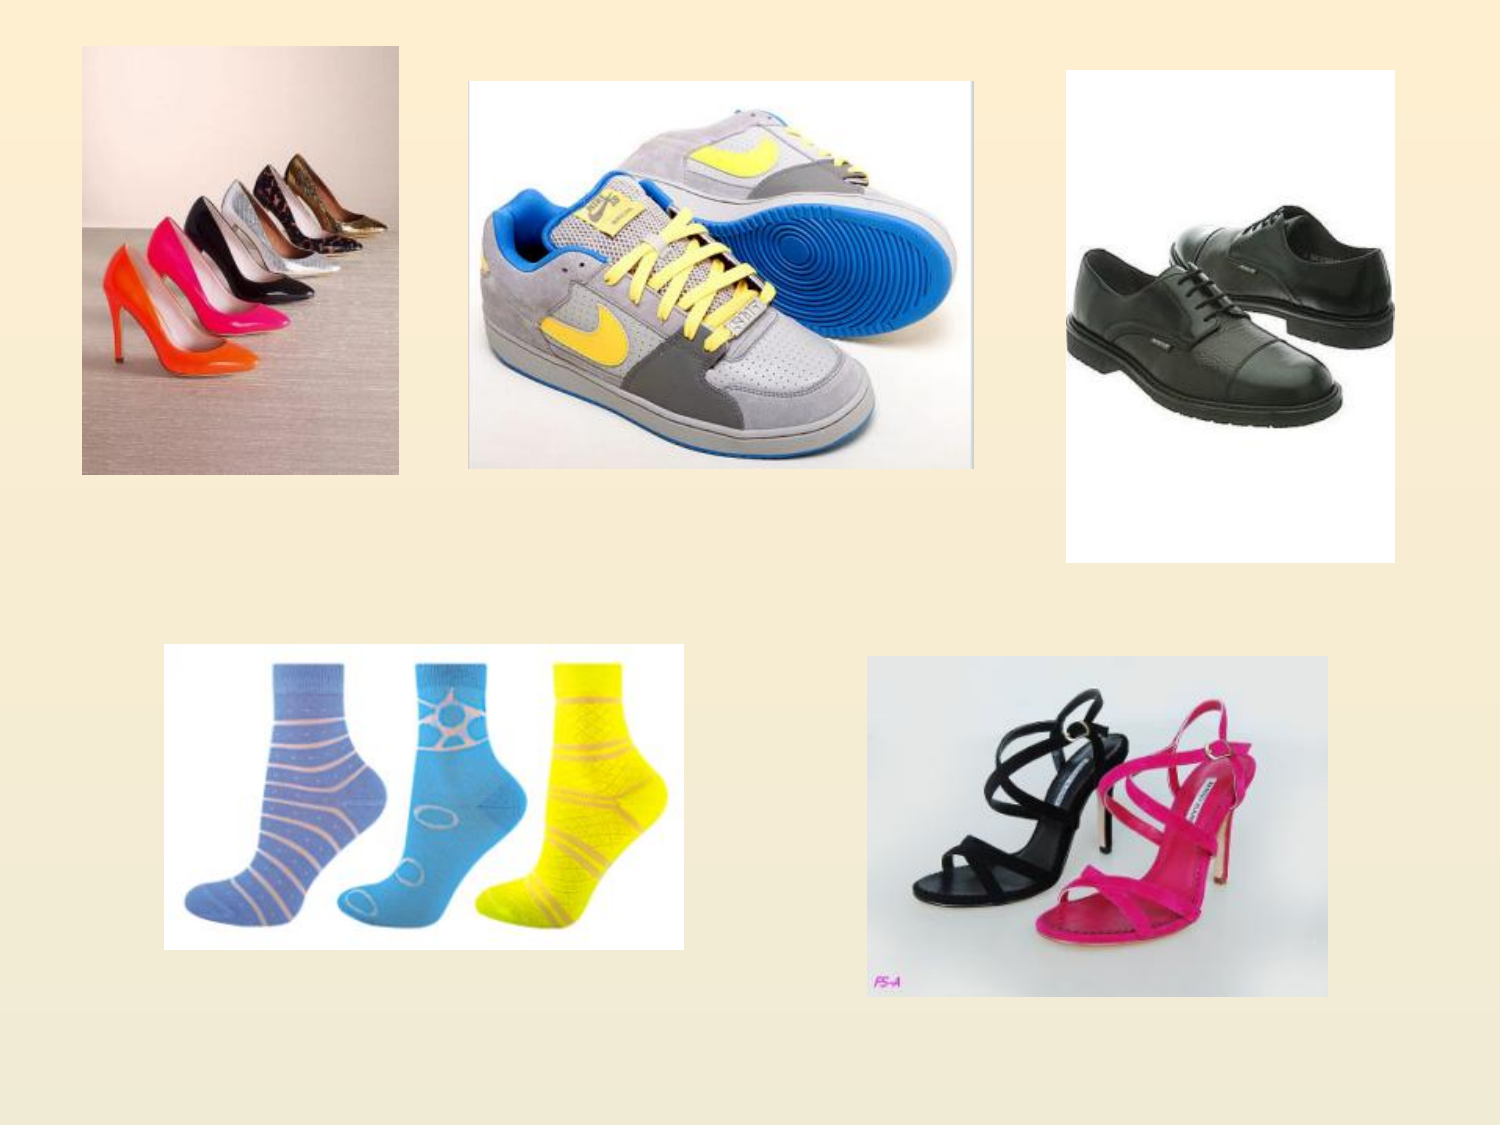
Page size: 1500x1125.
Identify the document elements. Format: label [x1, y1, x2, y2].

picture [468, 81, 974, 469]
picture [1066, 70, 1395, 563]
picture [163, 644, 685, 950]
picture [866, 656, 1328, 997]
picture [81, 46, 399, 475]
